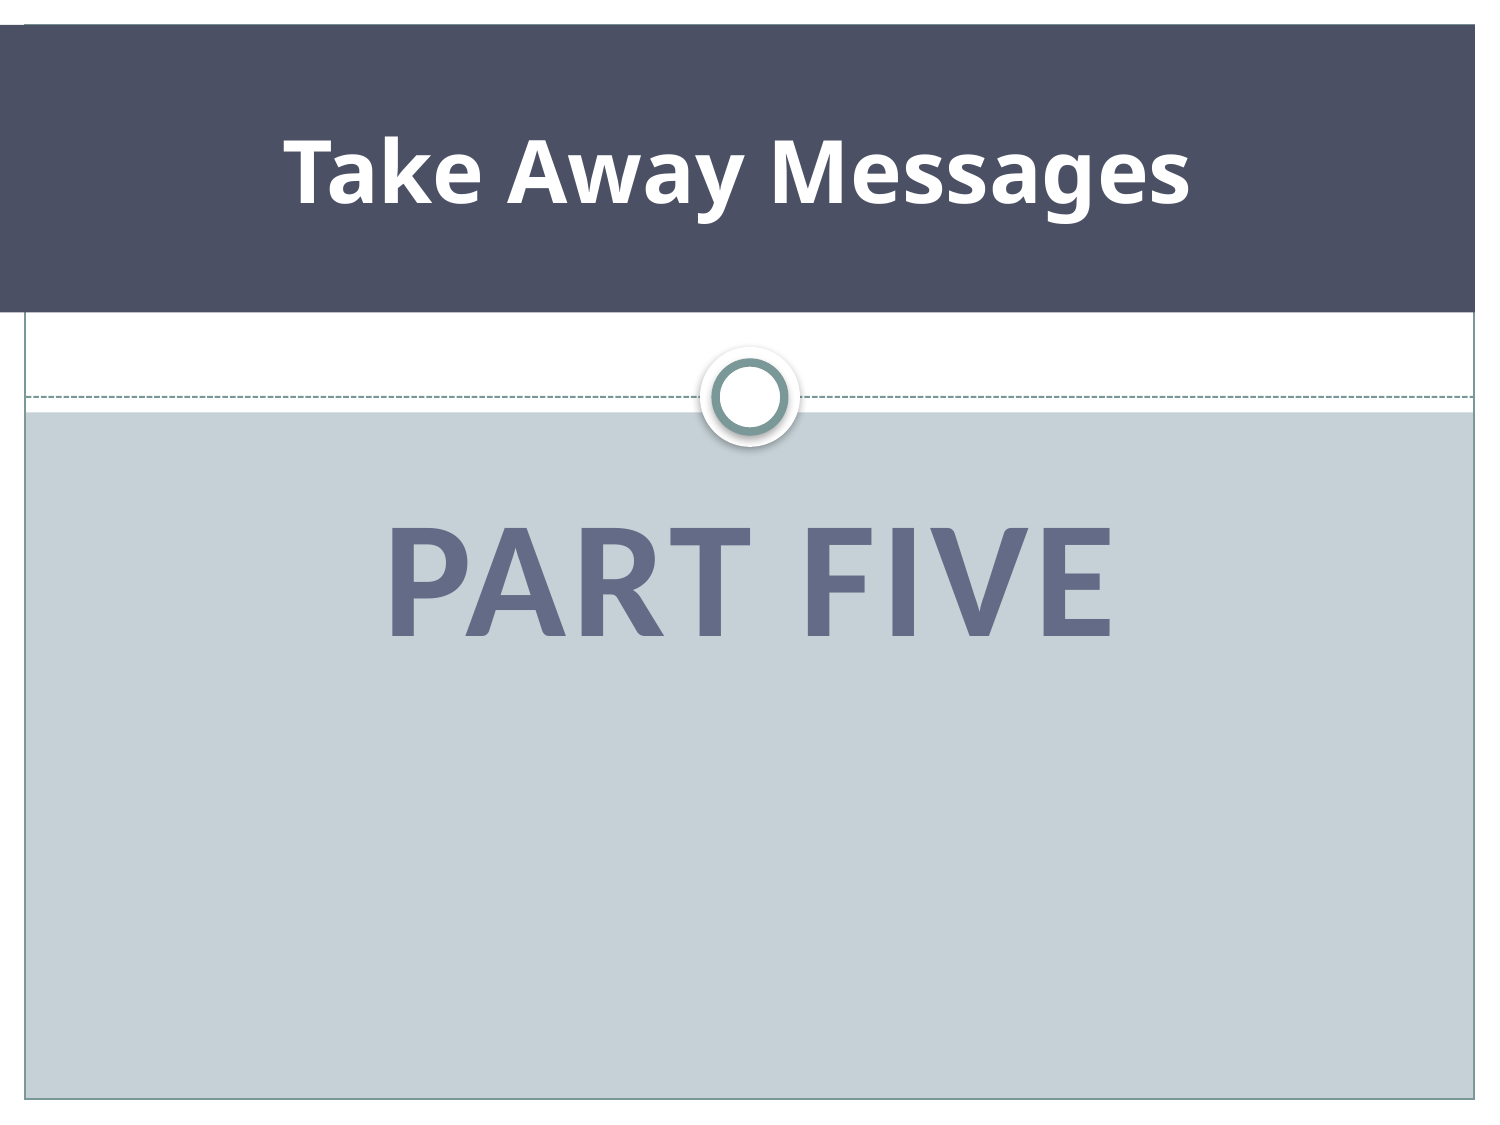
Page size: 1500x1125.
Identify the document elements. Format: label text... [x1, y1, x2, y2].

title Take Away Messages [0, 24, 1476, 313]
subtitle PART FIVE [224, 462, 1276, 751]
